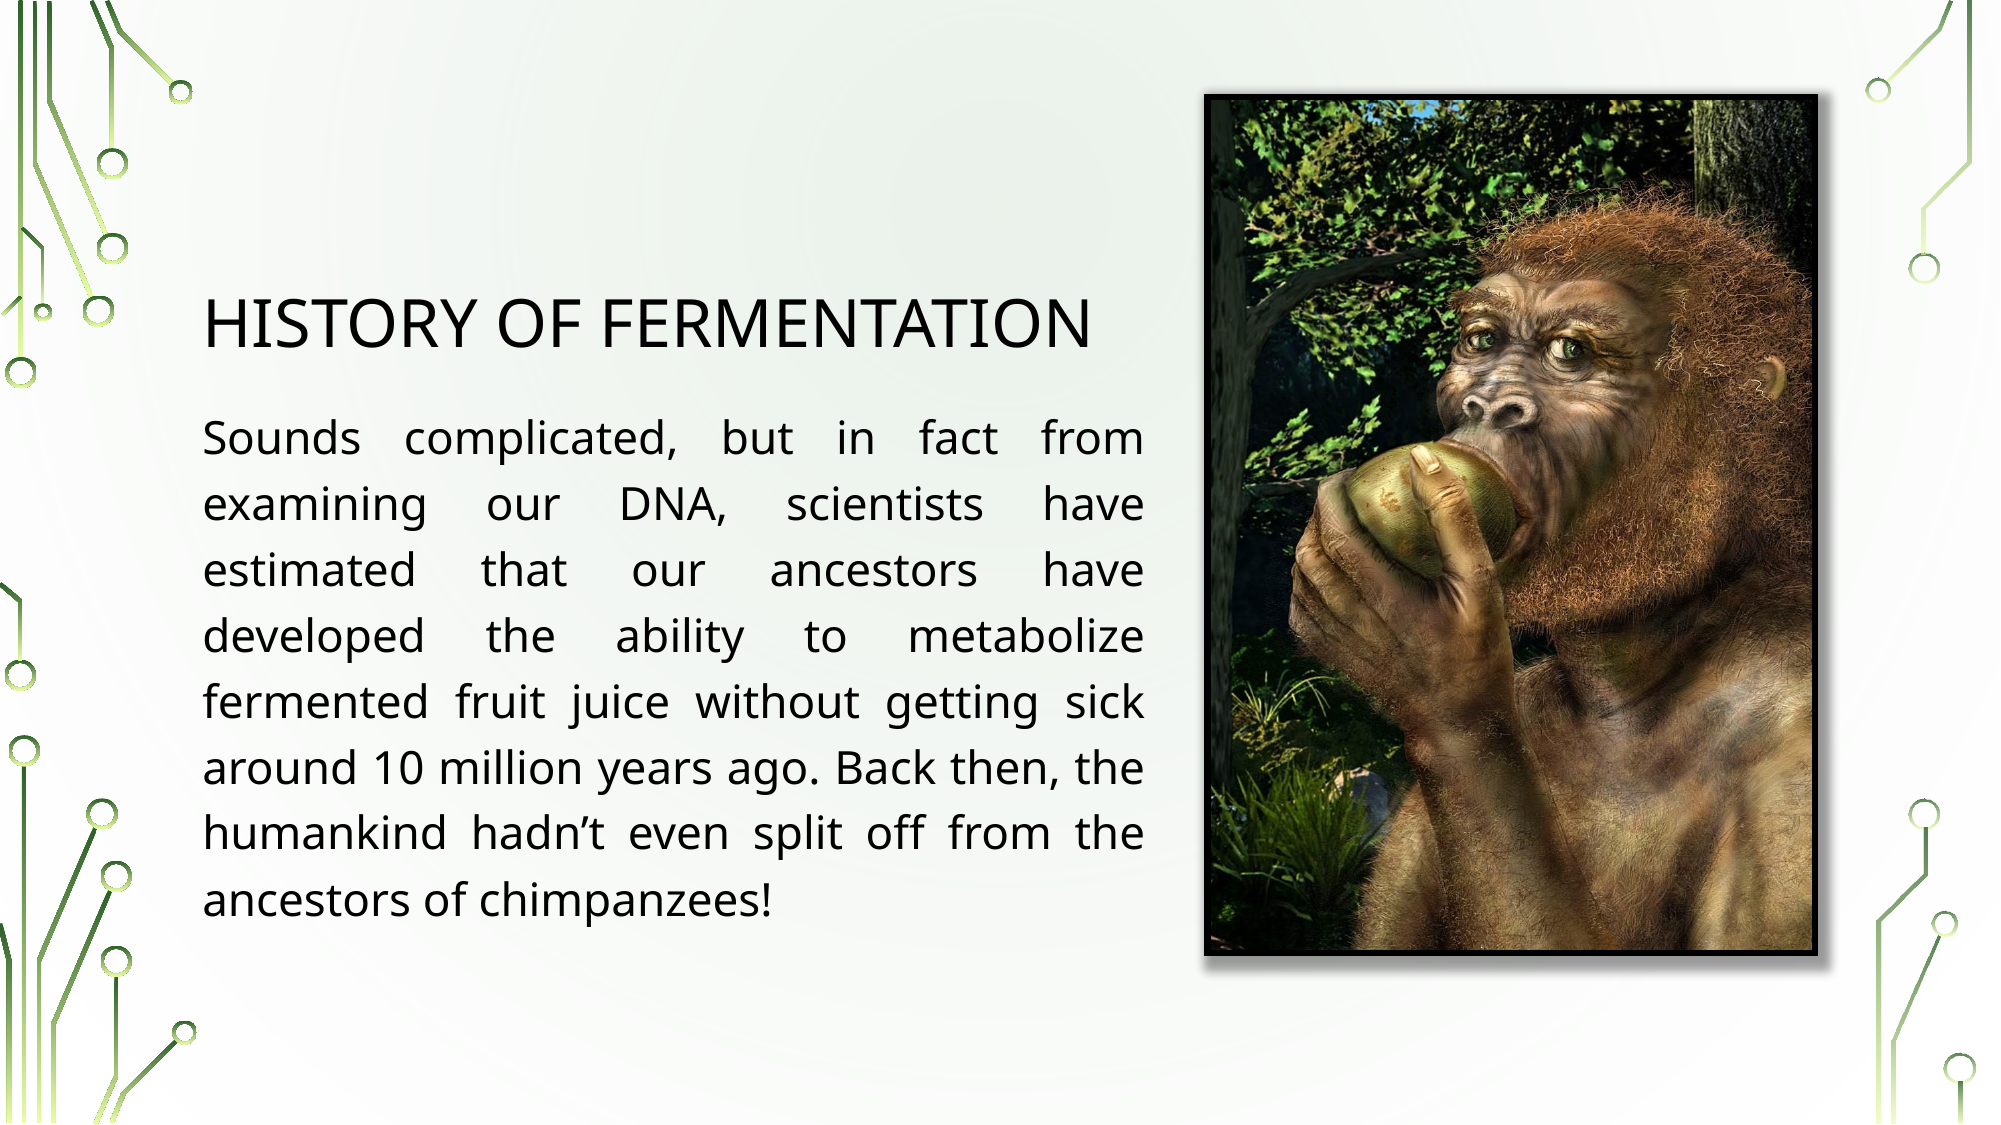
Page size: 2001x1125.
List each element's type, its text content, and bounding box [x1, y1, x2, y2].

list Sounds complicated, but in fact from examining our DNA, scientists have estimated that our ancestors have developed the ability to metabolize fermented fruit juice without getting sick around 10 million years ago. Back then, the humankind hadn’t even split off from the ancestors of chimpanzees! [187, 390, 1161, 972]
picture [1210, 99, 1813, 951]
title History of fermentation [187, 99, 1161, 369]
